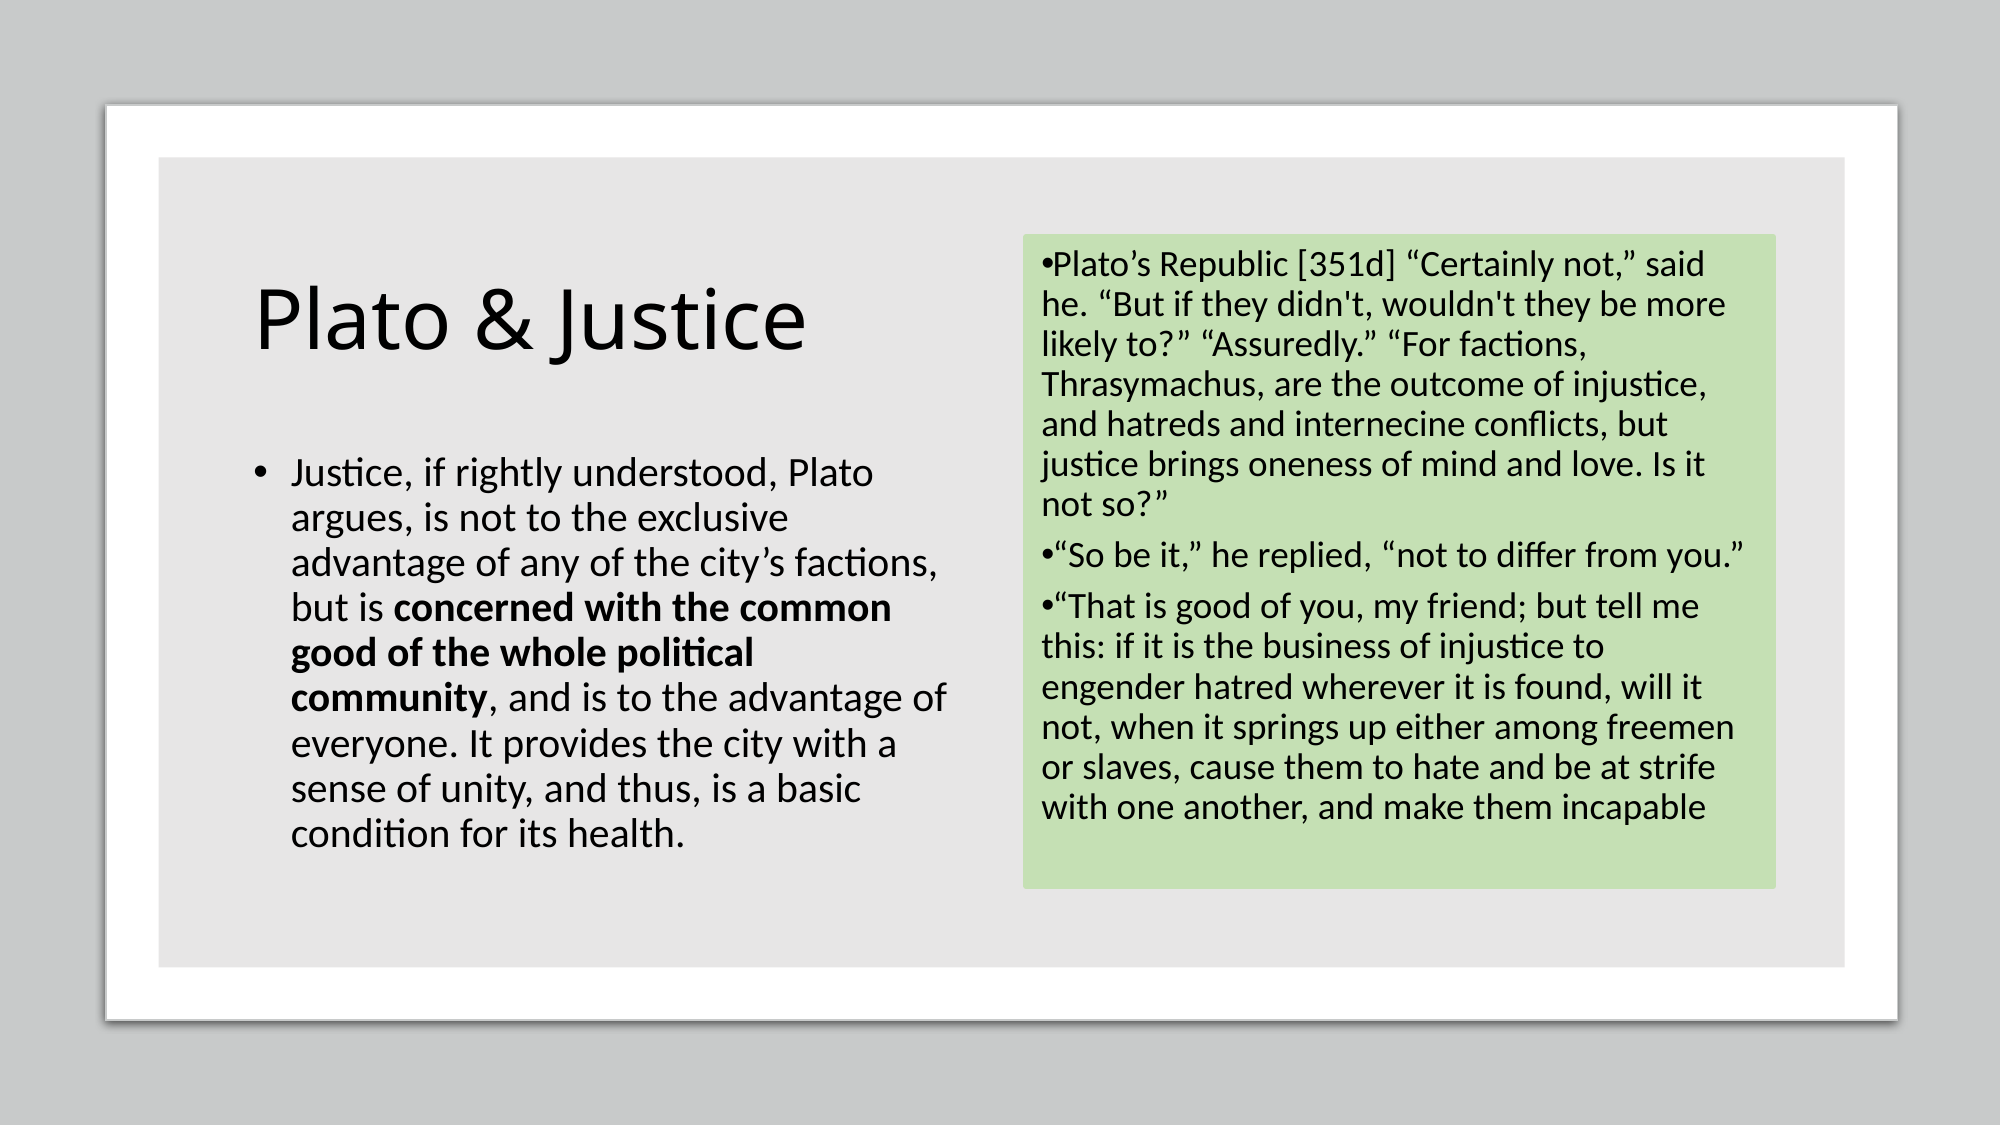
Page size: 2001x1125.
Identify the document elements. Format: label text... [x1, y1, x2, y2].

text_box [158, 156, 1846, 968]
text_box [0, 0, 2000, 1125]
text_box [105, 104, 1898, 1021]
list Justice, if rightly understood, Plato argues, is not to the exclusive advantage of any of the city’s factions, but is concerned with the common good of the whole political community, and is to the advantage of everyone. It provides the city with a sense of unity, and thus, is a basic condition for its health. [238, 443, 974, 887]
text_box Plato’s Republic [351d] “Certainly not,” said he. “But if they didn't, wouldn't they be more likely to?” “Assuredly.” “For factions, Thrasymachus, are the outcome of injustice, and hatreds and internecine conflicts, but justice brings oneness of mind and love. Is it not so?” “So be it,” he replied, “not to differ from you.” “That is good of you, my friend; but tell me this: if it is the business of injustice to engender hatred wherever it is found, will it not, when it springs up either among freemen or slaves, cause them to hate and be at strife with one another, and make them incapable [1026, 236, 1774, 887]
title Plato & Justice [238, 236, 1026, 408]
